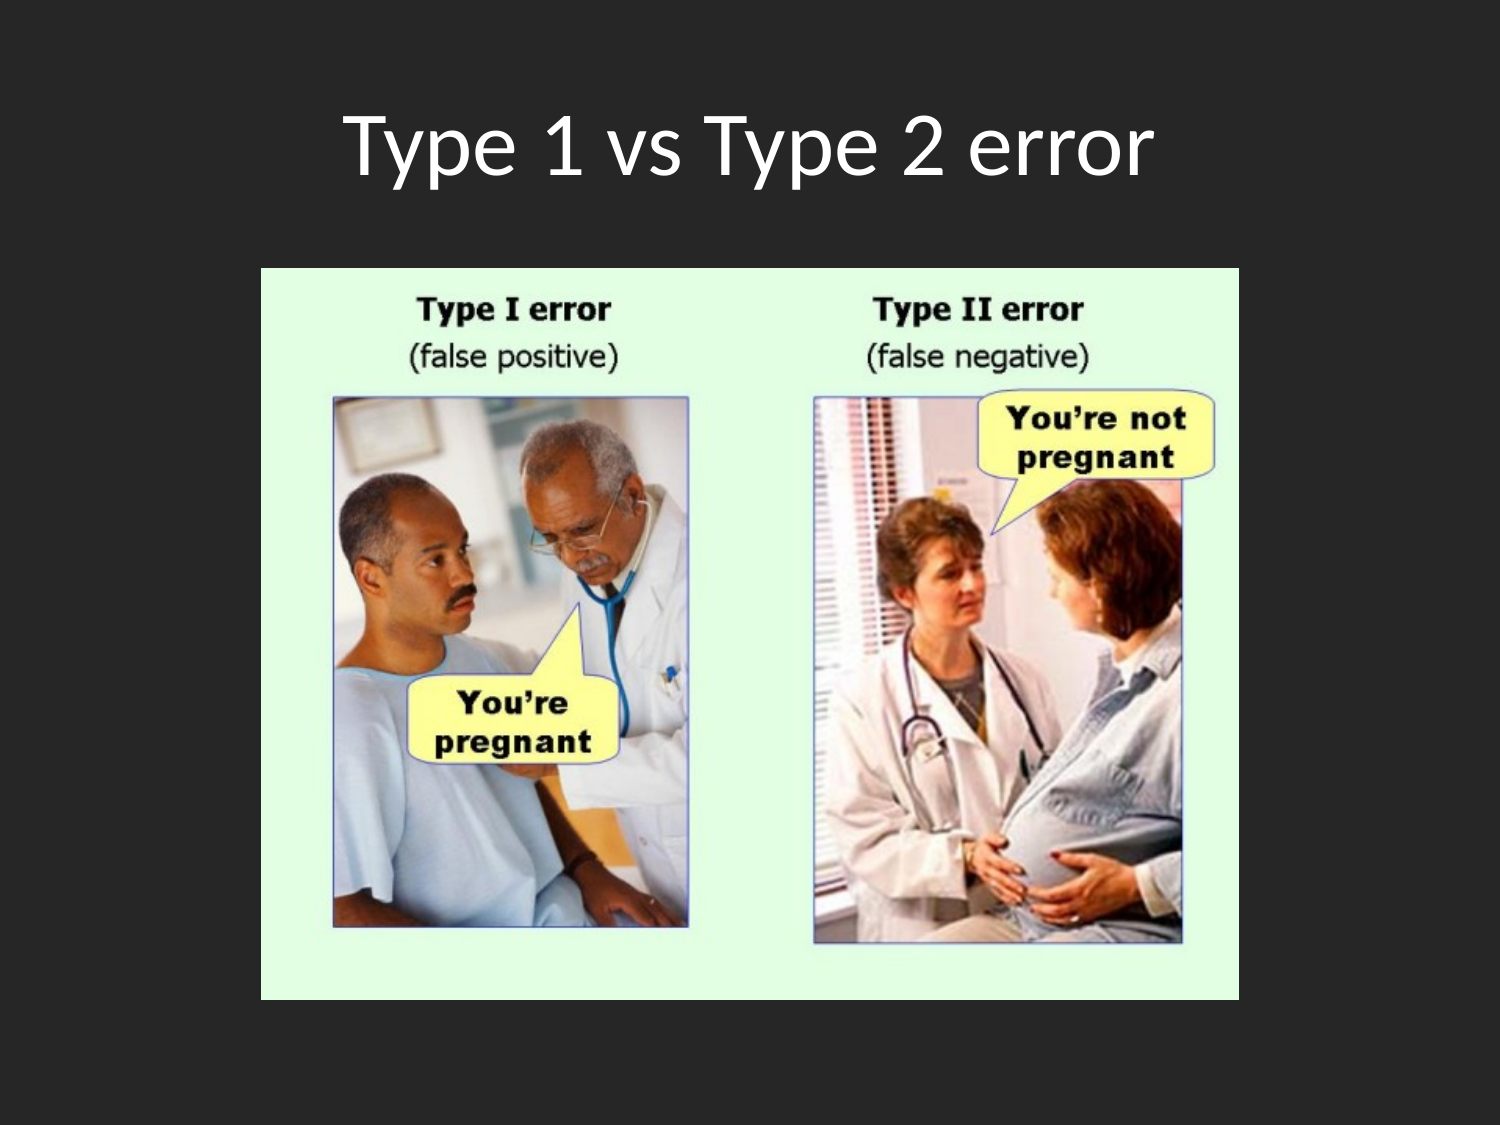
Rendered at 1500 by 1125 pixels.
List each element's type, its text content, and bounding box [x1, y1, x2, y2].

title Type 1 vs Type 2 error [75, 45, 1425, 233]
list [261, 267, 1239, 1000]
